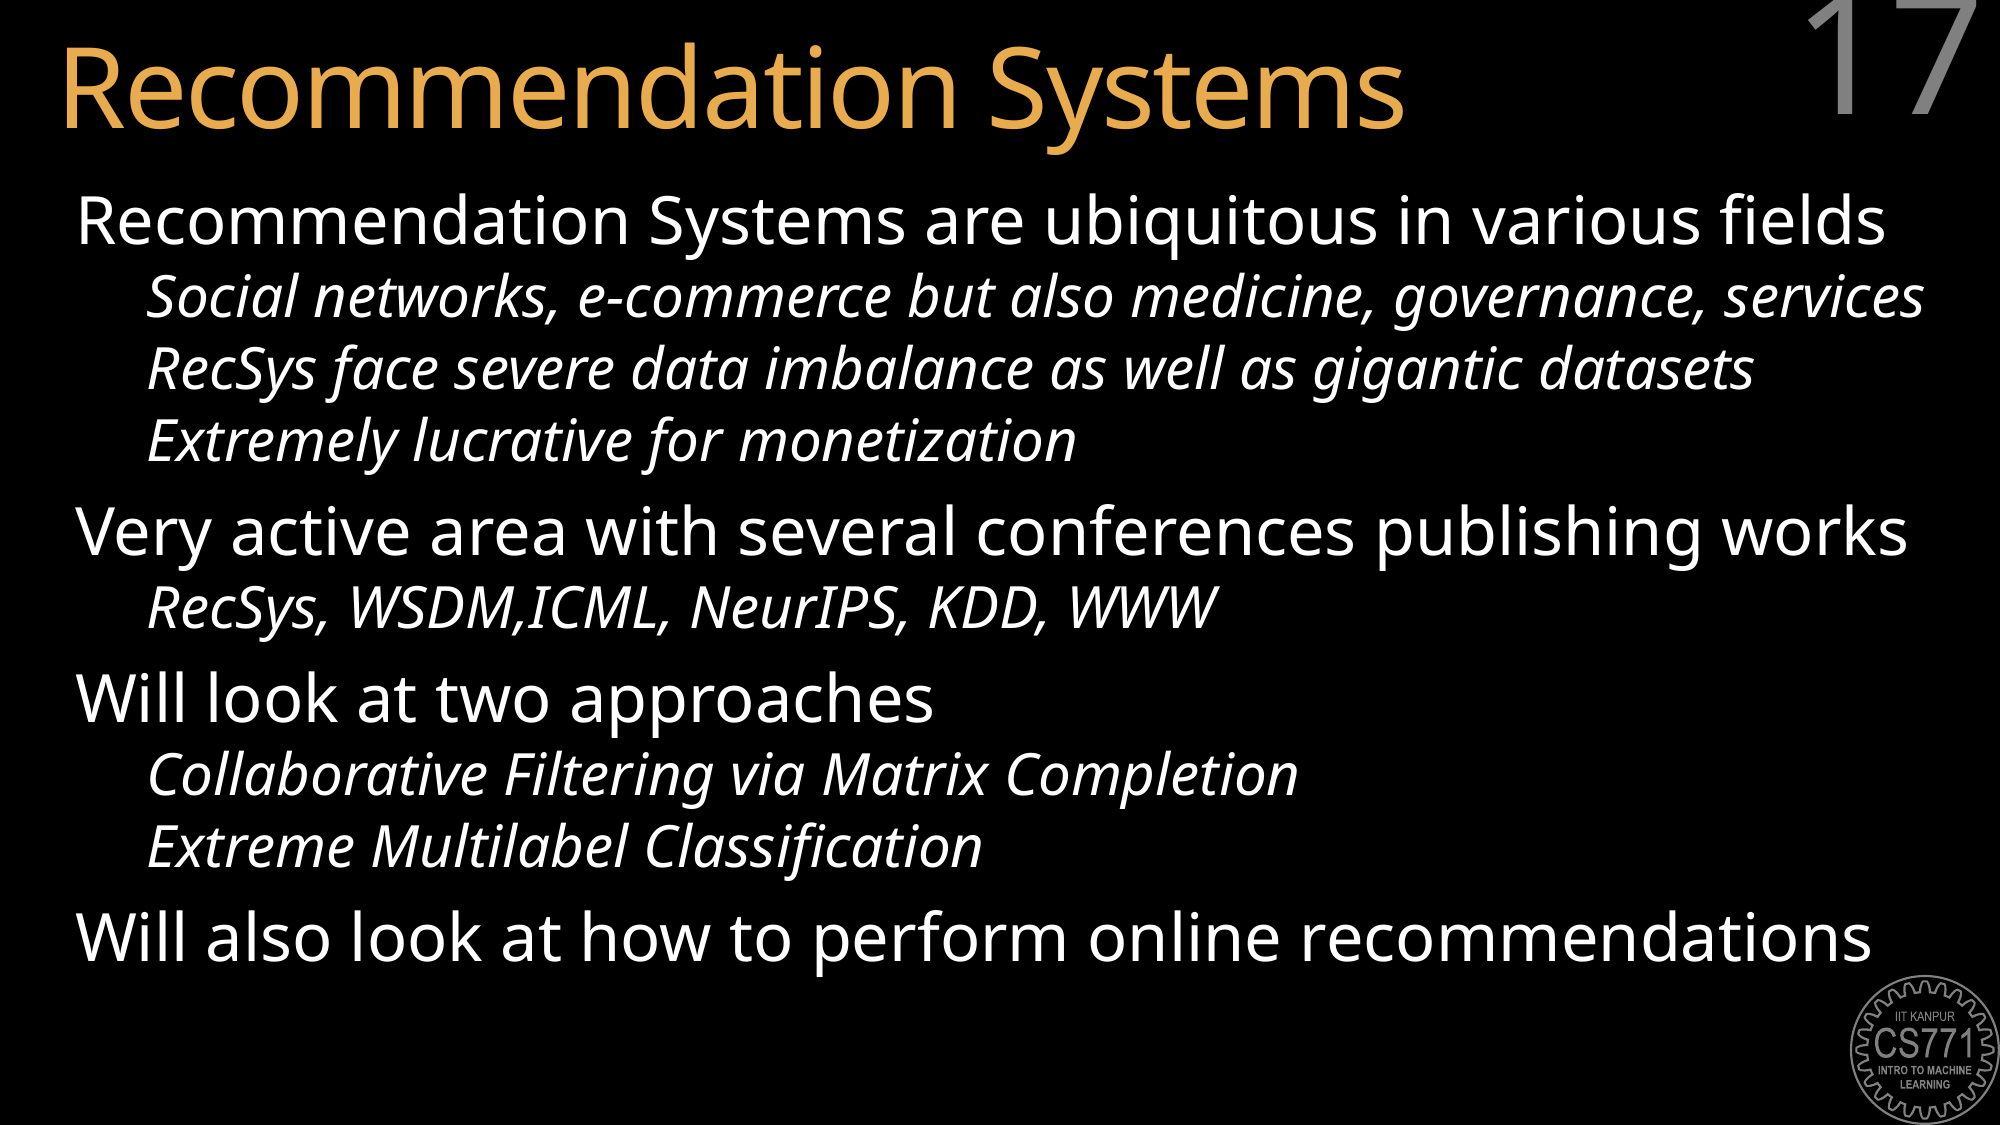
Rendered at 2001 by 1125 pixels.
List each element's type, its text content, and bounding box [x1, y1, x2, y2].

slide_number 17 [1520, 6, 2000, 183]
title Recommendation Systems [41, 5, 1945, 182]
list Recommendation Systems are ubiquitous in various fields Social networks, e-commerce but also medicine, governance, services RecSys face severe data imbalance as well as gigantic datasets Extremely lucrative for monetization Very active area with several conferences publishing works RecSys, WSDM,ICML, NeurIPS, KDD, WWW Will look at two approaches Collaborative Filtering via Matrix Completion Extreme Multilabel Classification Will also look at how to perform online recommendations [41, 182, 1945, 1052]
